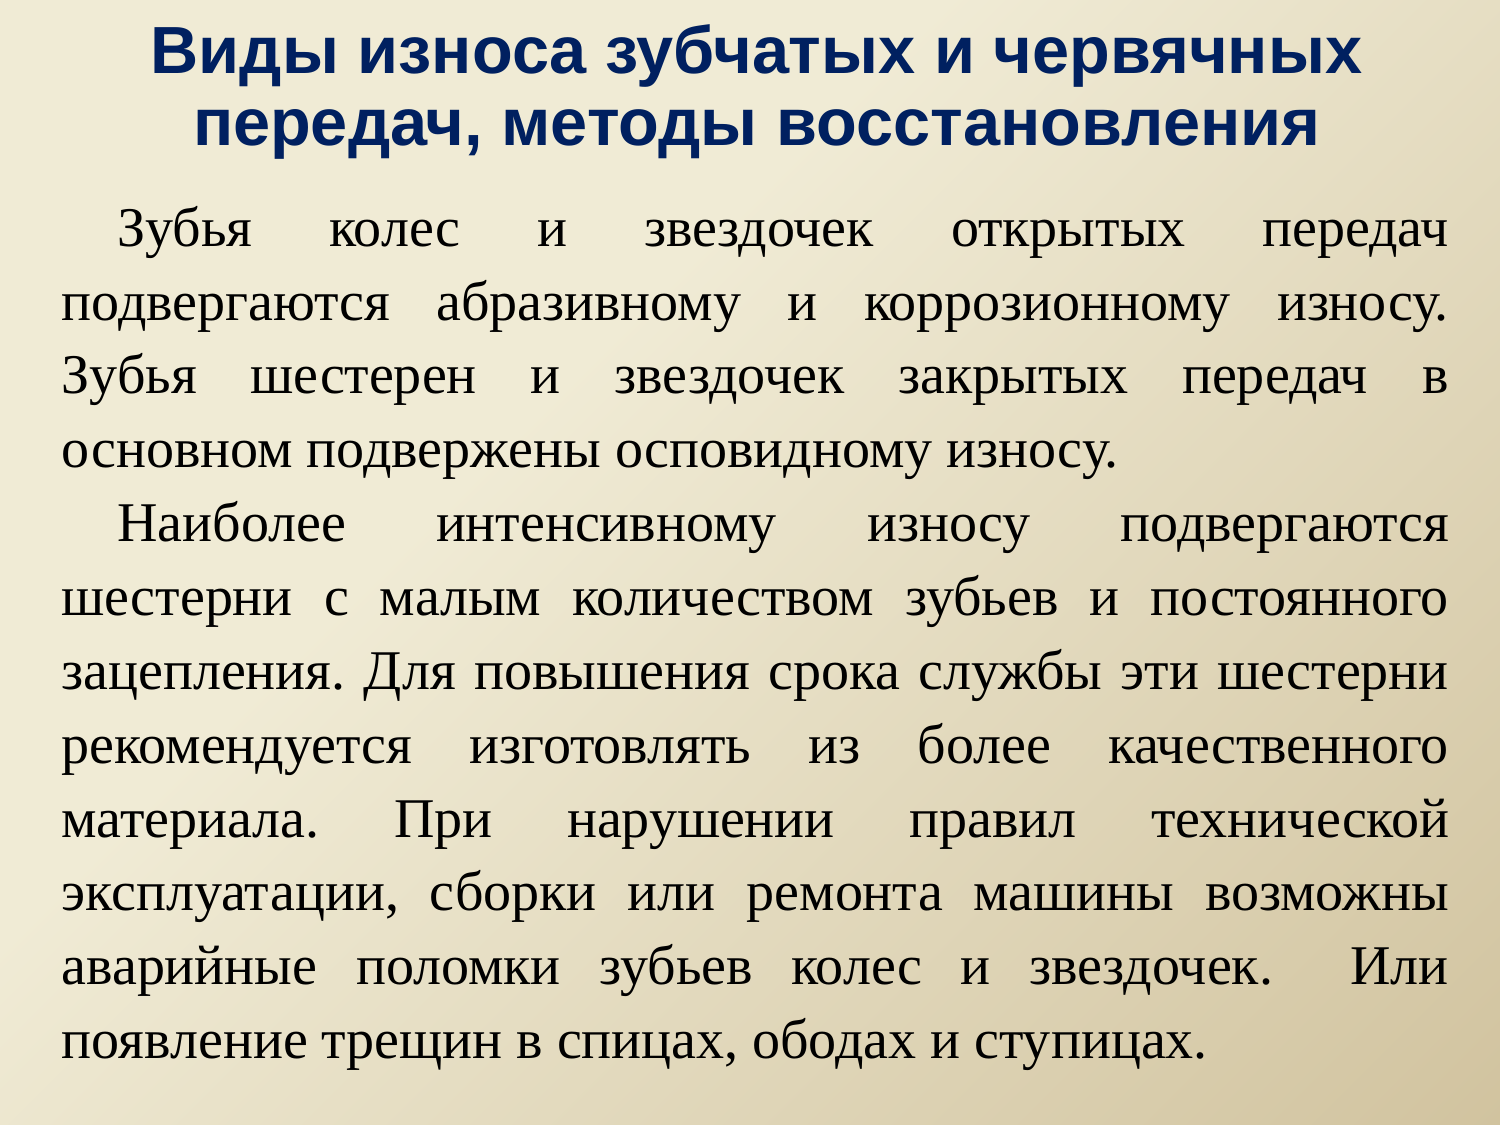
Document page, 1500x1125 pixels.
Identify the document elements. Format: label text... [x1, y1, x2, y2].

list Зубья колес и звездочек открытых передач подвергаются абразивному и коррозионному износу. Зубья шестерен и звездочек закрытых передач в основном подвержены осповидному износу. Наиболее интенсивному износу подвергаются шестерни с малым количеством зубьев и постоянного зацепления. Для повышения срока службы эти шестерни рекомендуется изготовлять из более качественного материала. При нарушении правил технической эксплуатации, сборки или ремонта машины возможны аварийные поломки зубьев колес и звездочек. Или появление трещин в спицах, ободах и ступицах. [46, 175, 1465, 1090]
title Виды износа зубчатых и червячных передач, методы восстановления [82, 23, 1432, 153]
